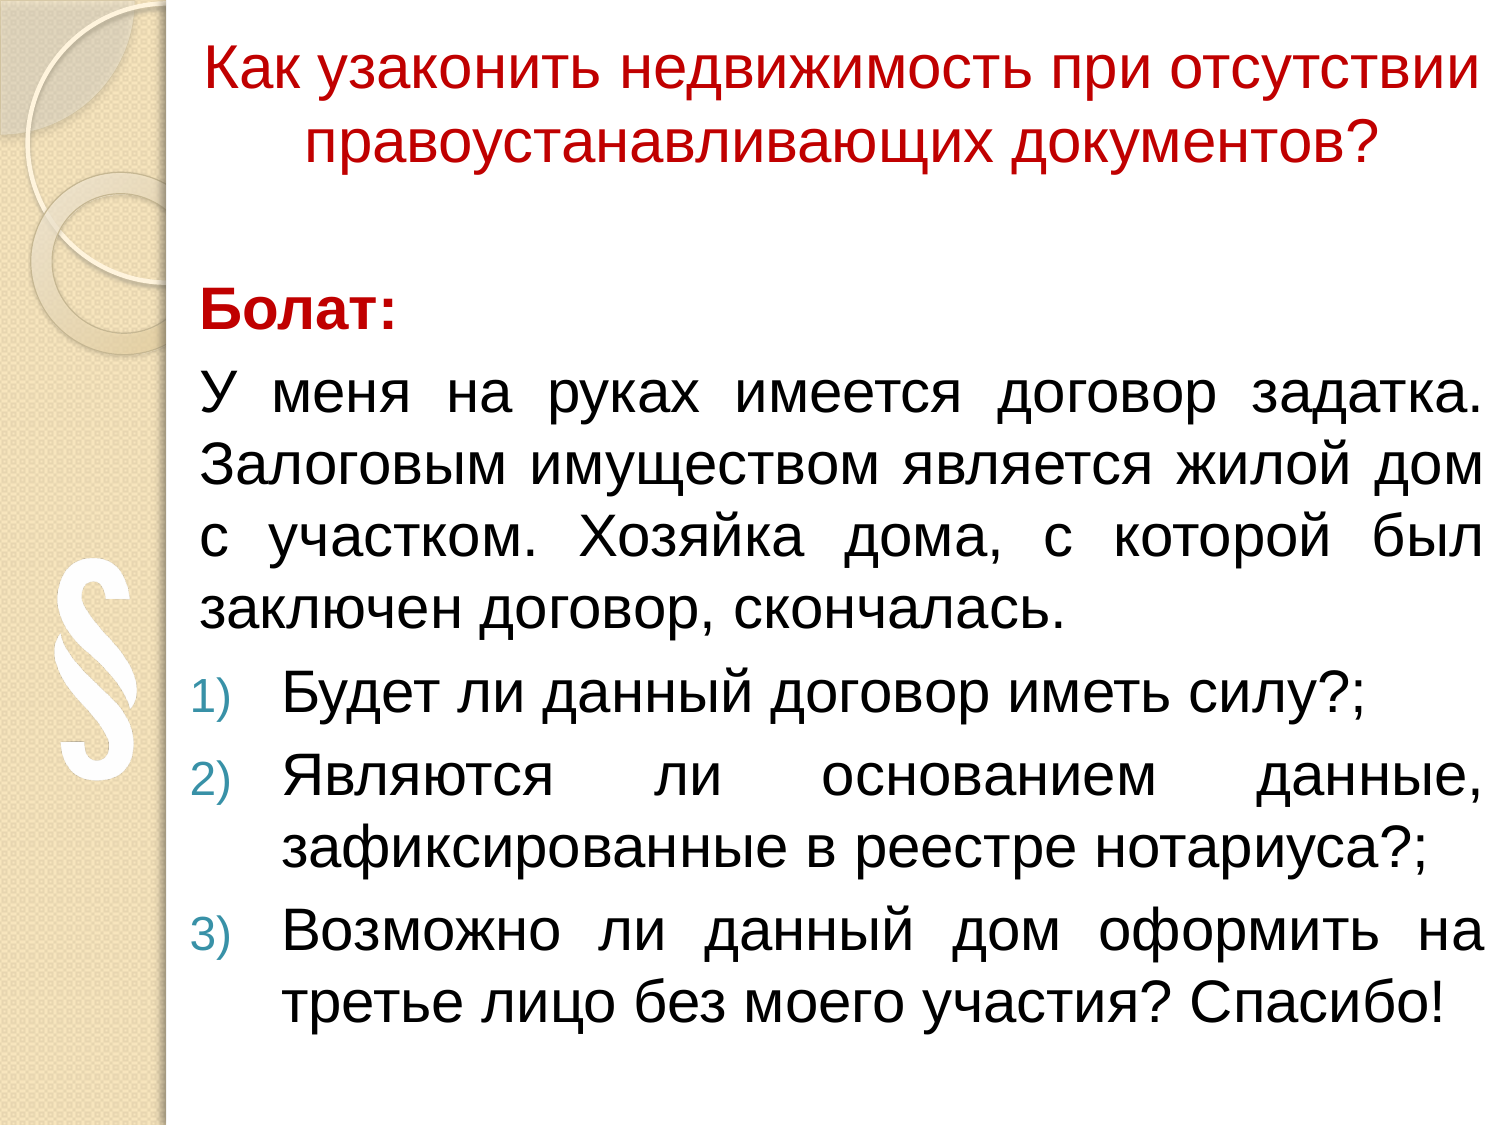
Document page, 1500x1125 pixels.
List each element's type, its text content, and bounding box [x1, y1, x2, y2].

list Как узаконить недвижимость при отсутствии правоустанавливающих документов? Болат: У меня на руках имеется договор задатка. Залоговым имуществом является жилой дом с участком. Хозяйка дома, с которой был заключен договор, скончалась. Будет ли данный договор иметь силу?; Являются ли основанием данные, зафиксированные в реестре нотариуса?; Возможно ли данный дом оформить на третье лицо без моего участия? Спасибо! [171, 19, 1500, 1106]
picture [0, 514, 137, 823]
